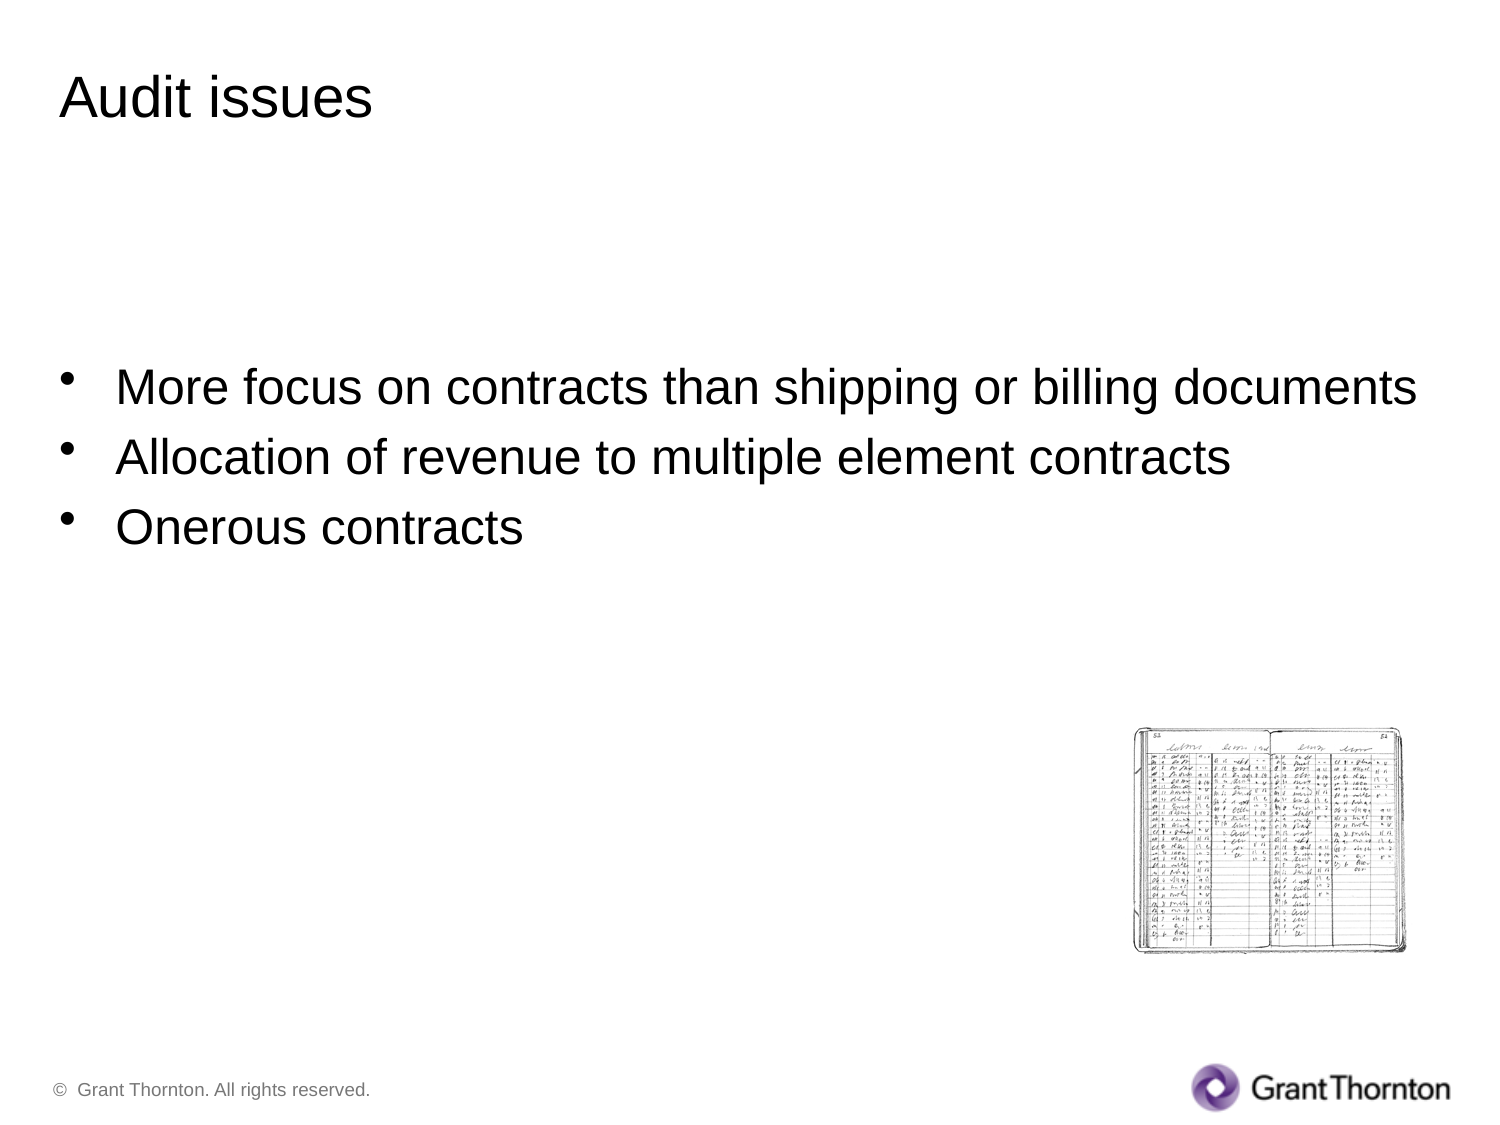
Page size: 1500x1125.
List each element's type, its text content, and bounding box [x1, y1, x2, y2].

picture [0, 1053, 1500, 1125]
picture [1124, 687, 1413, 988]
list More focus on contracts than shipping or billing documents Allocation of revenue to multiple element contracts Onerous contracts [58, 354, 1442, 1044]
title Audit issues [58, 58, 1442, 296]
